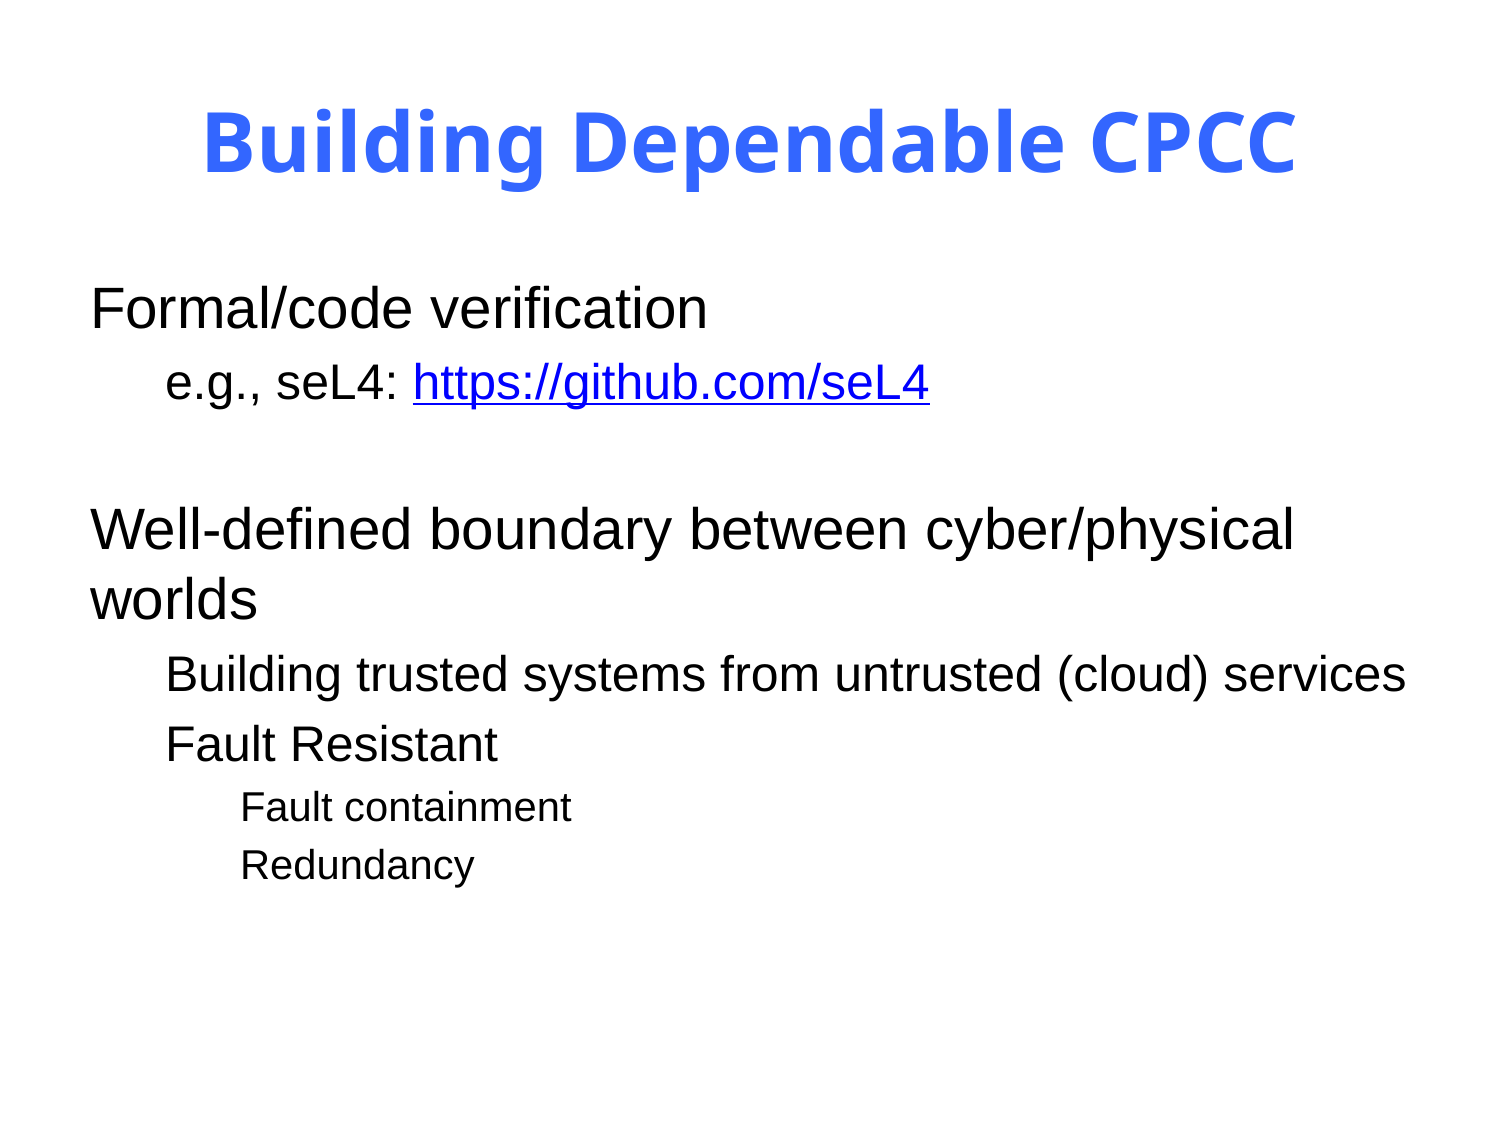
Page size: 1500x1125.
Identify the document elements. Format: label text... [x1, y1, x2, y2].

title Building Dependable CPCC [75, 45, 1425, 233]
list Formal/code verification e.g., seL4: https://github.com/seL4 Well-defined boundary between cyber/physical worlds Building trusted systems from untrusted (cloud) services Fault Resistant Fault containment Redundancy [75, 262, 1425, 1005]
